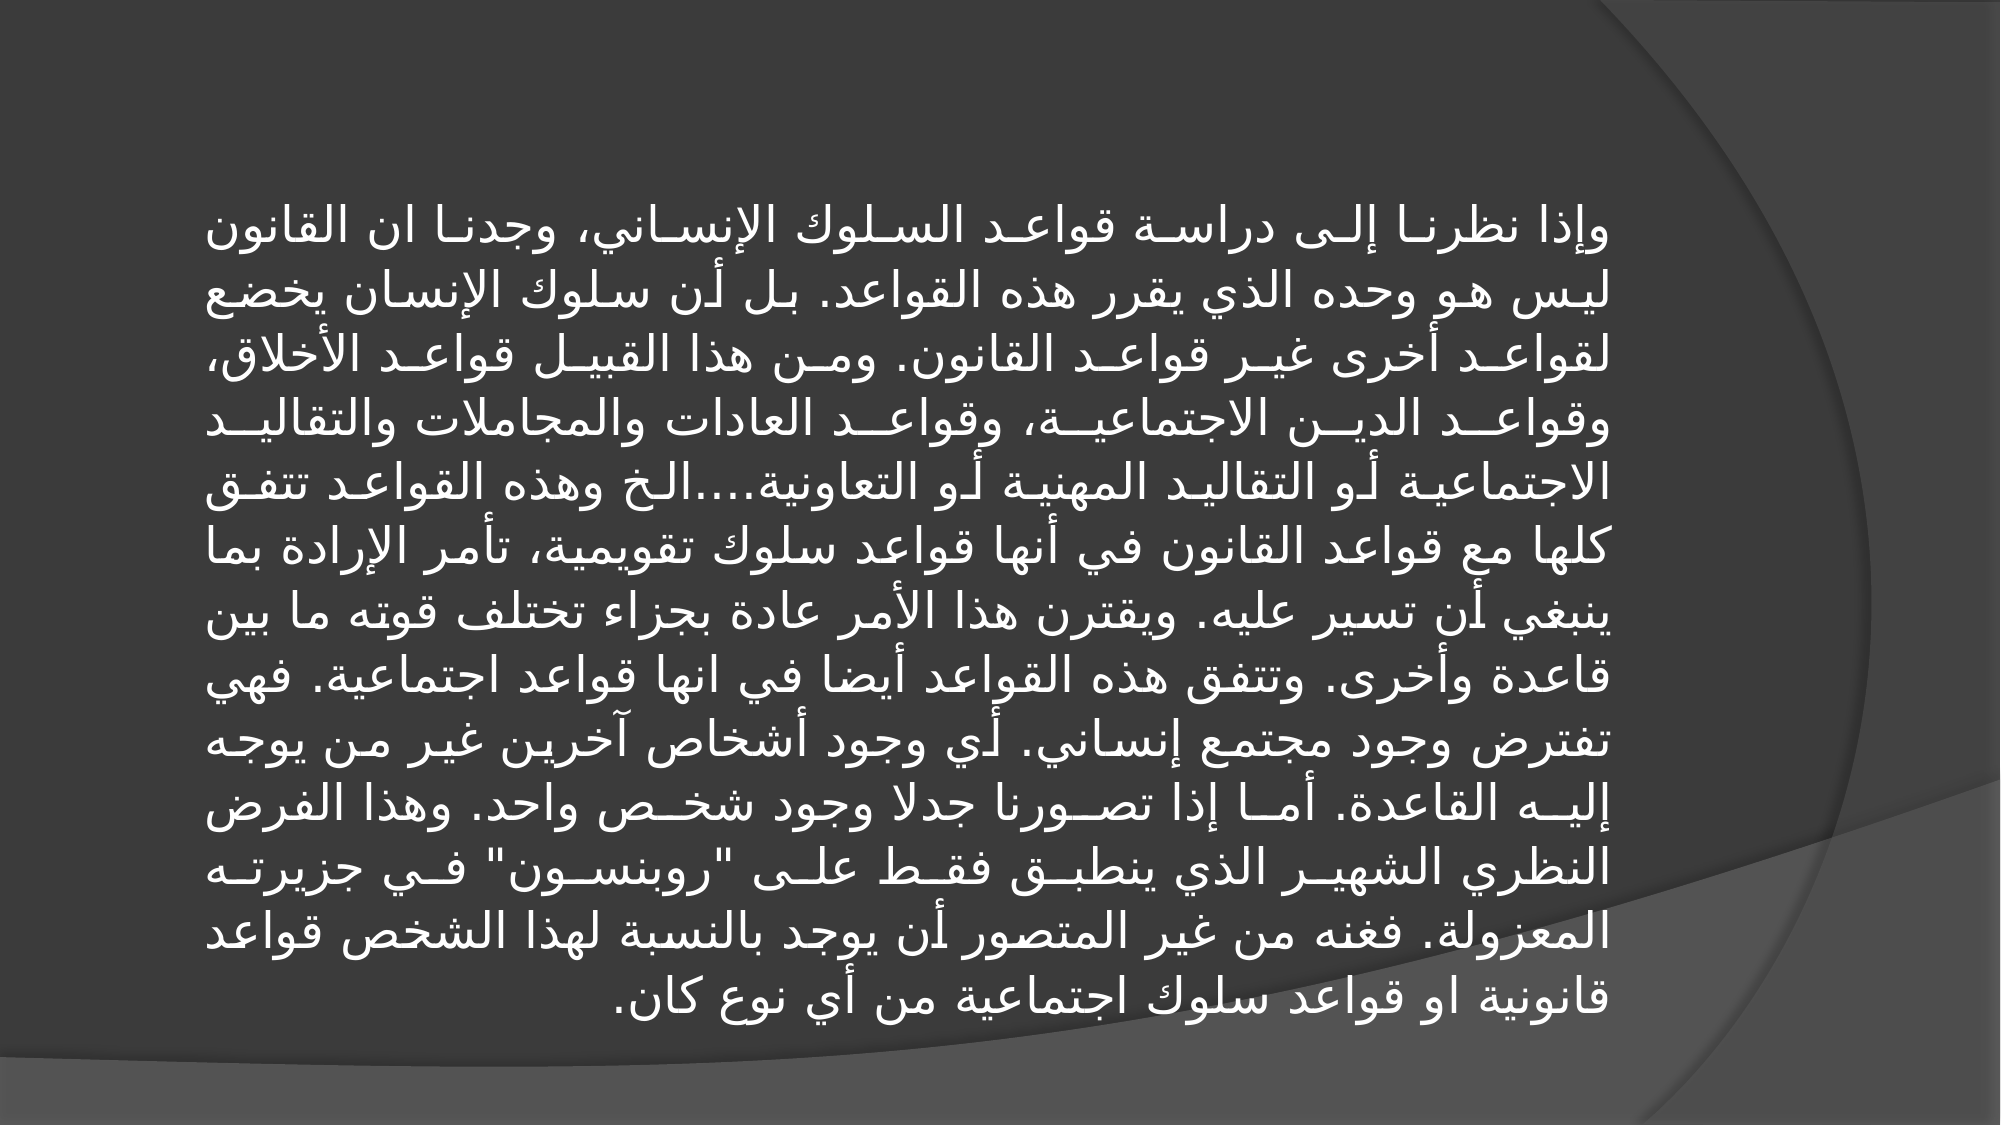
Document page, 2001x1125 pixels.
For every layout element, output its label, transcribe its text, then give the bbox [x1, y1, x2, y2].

text_box وإذا نظرنا إلى دراسة قواعد السلوك الإنساني، وجدنا ان القانون ليس هو وحده الذي يقرر هذه القواعد. بل أن سلوك الإنسان يخضع لقواعد أخرى غير قواعد القانون. ومن هذا القبيل قواعد الأخلاق، وقواعد الدين الاجتماعية، وقواعد العادات والمجاملات والتقاليد الاجتماعية أو التقاليد المهنية أو التعاونية....الخ وهذه القواعد تتفق كلها مع قواعد القانون في أنها قواعد سلوك تقويمية، تأمر الإرادة بما ينبغي أن تسير عليه. ويقترن هذا الأمر عادة بجزاء تختلف قوته ما بين قاعدة وأخرى. وتتفق هذه القواعد أيضا في انها قواعد اجتماعية. فهي تفترض وجود مجتمع إنساني. أي وجود أشخاص آخرين غير من يوجه إليه القاعدة. أما إذا تصورنا جدلا وجود شخص واحد. وهذا الفرض النظري الشهير الذي ينطبق فقط على "روبنسون" في جزيرته المعزولة. فغنه من غير المتصور أن يوجد بالنسبة لهذا الشخص قواعد قانونية او قواعد سلوك اجتماعية من أي نوع كان. [189, 181, 1627, 1031]
